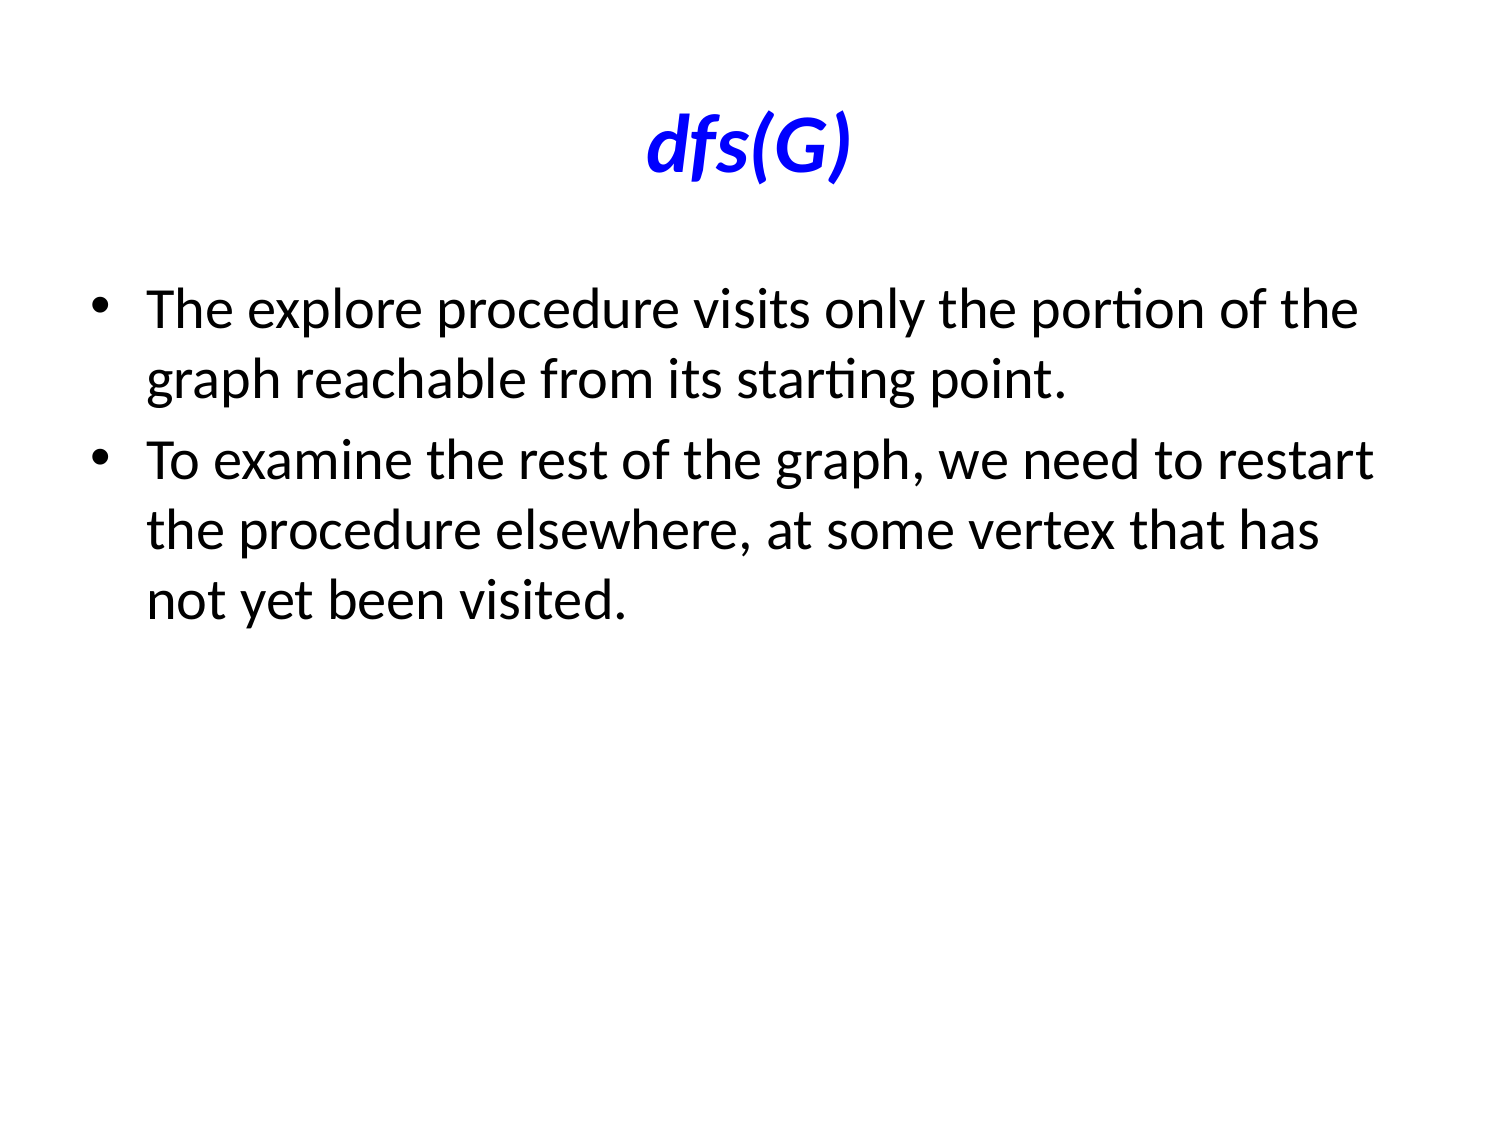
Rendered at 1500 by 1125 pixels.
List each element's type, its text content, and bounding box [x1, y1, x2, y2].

title dfs(G) [75, 45, 1425, 233]
list The explore procedure visits only the portion of the graph reachable from its starting point. To examine the rest of the graph, we need to restart the procedure elsewhere, at some vertex that has not yet been visited. [75, 262, 1425, 1005]
